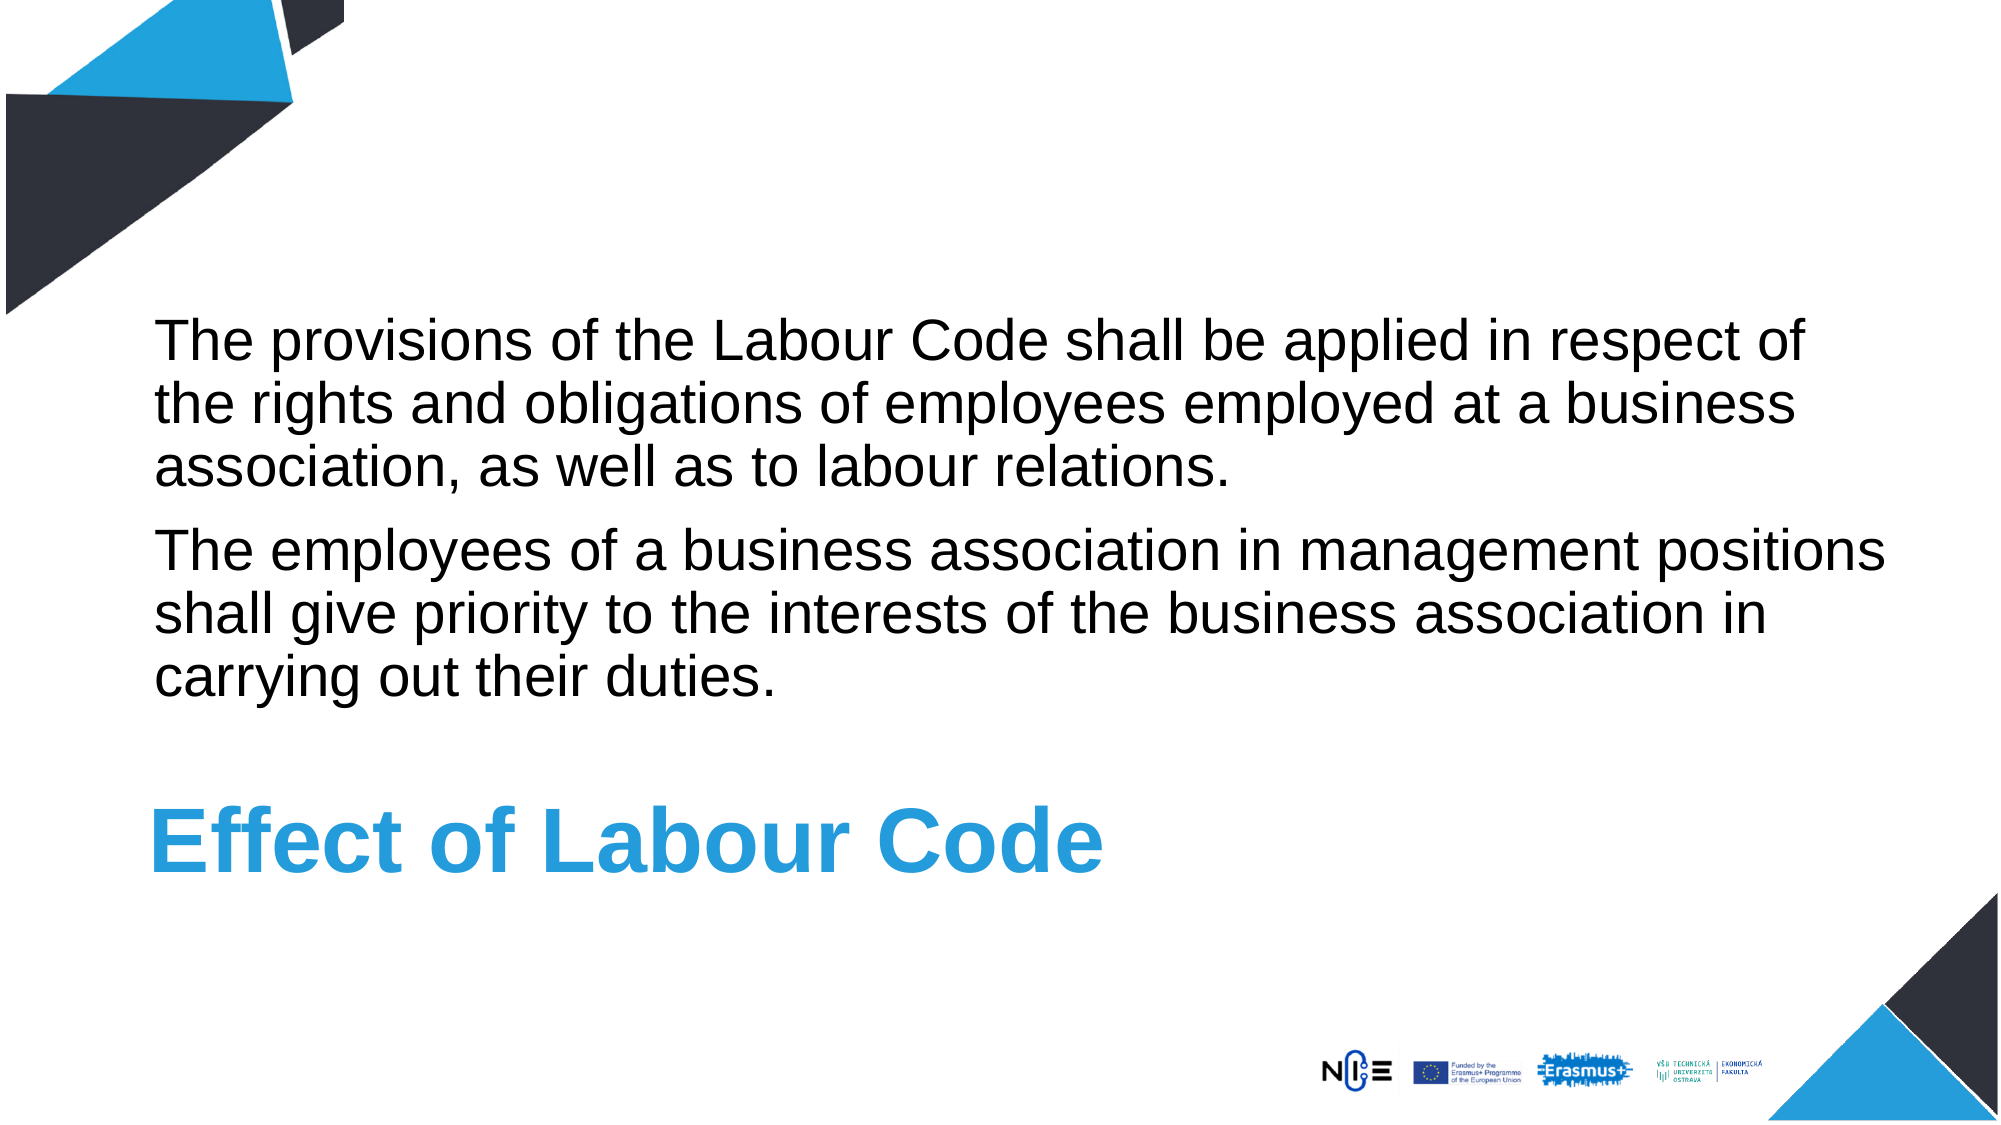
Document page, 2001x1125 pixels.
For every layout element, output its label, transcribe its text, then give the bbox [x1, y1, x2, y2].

picture [1308, 888, 2000, 1125]
title Effect of Labour Code [133, 733, 1859, 952]
list The provisions of the Labour Code shall be applied in respect of the rights and obligations of employees employed at a business association, as well as to labour relations. The employees of a business association in management positions shall give priority to the interests of the business association in carrying out their duties. [139, 302, 1912, 734]
picture [6, 0, 344, 318]
